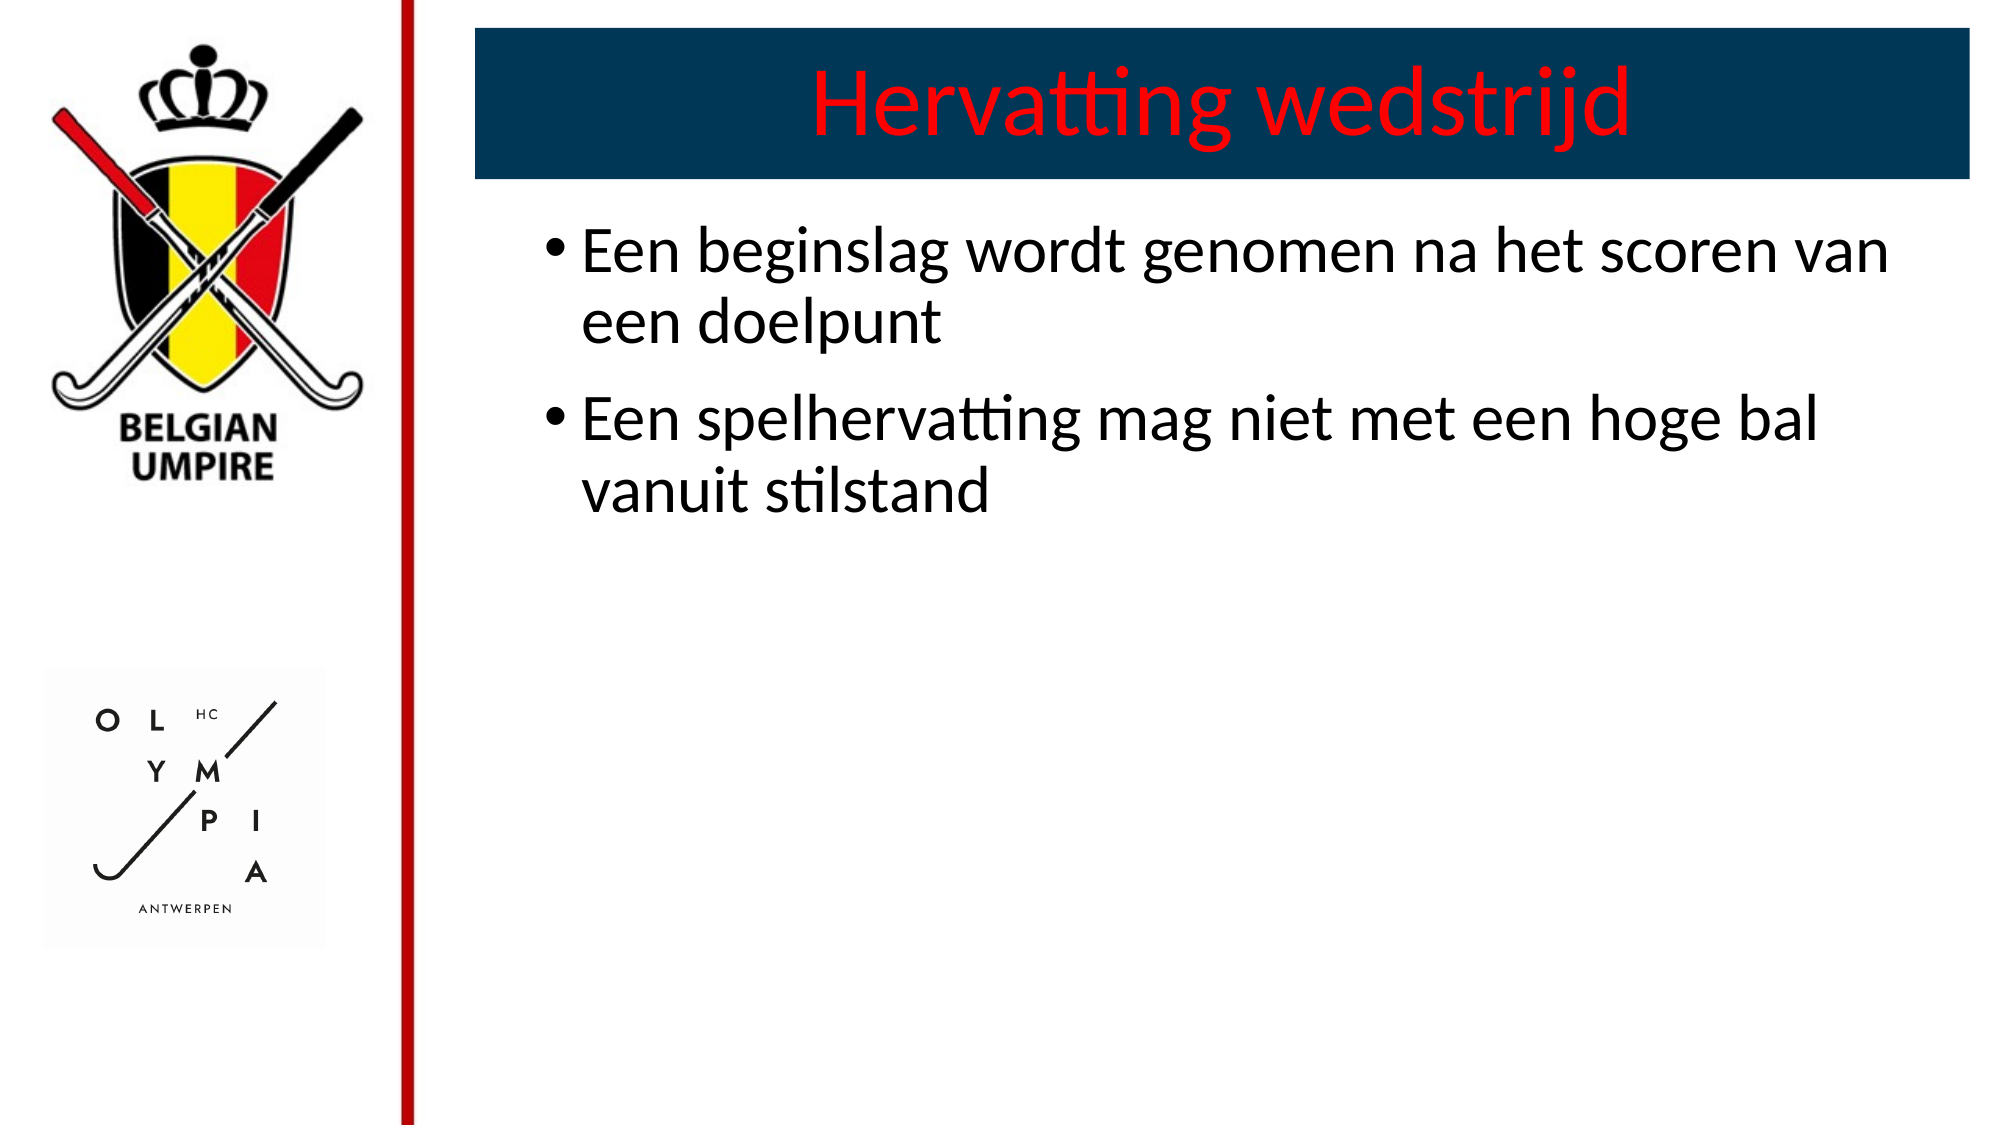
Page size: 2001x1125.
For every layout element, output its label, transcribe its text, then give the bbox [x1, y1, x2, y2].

picture [0, 0, 2001, 1125]
list Een beginslag wordt genomen na het scoren van een doelpunt Een spelhervatting mag niet met een hoge bal vanuit stilstand [528, 207, 1908, 1085]
title Hervatting wedstrijd [475, 27, 1970, 180]
